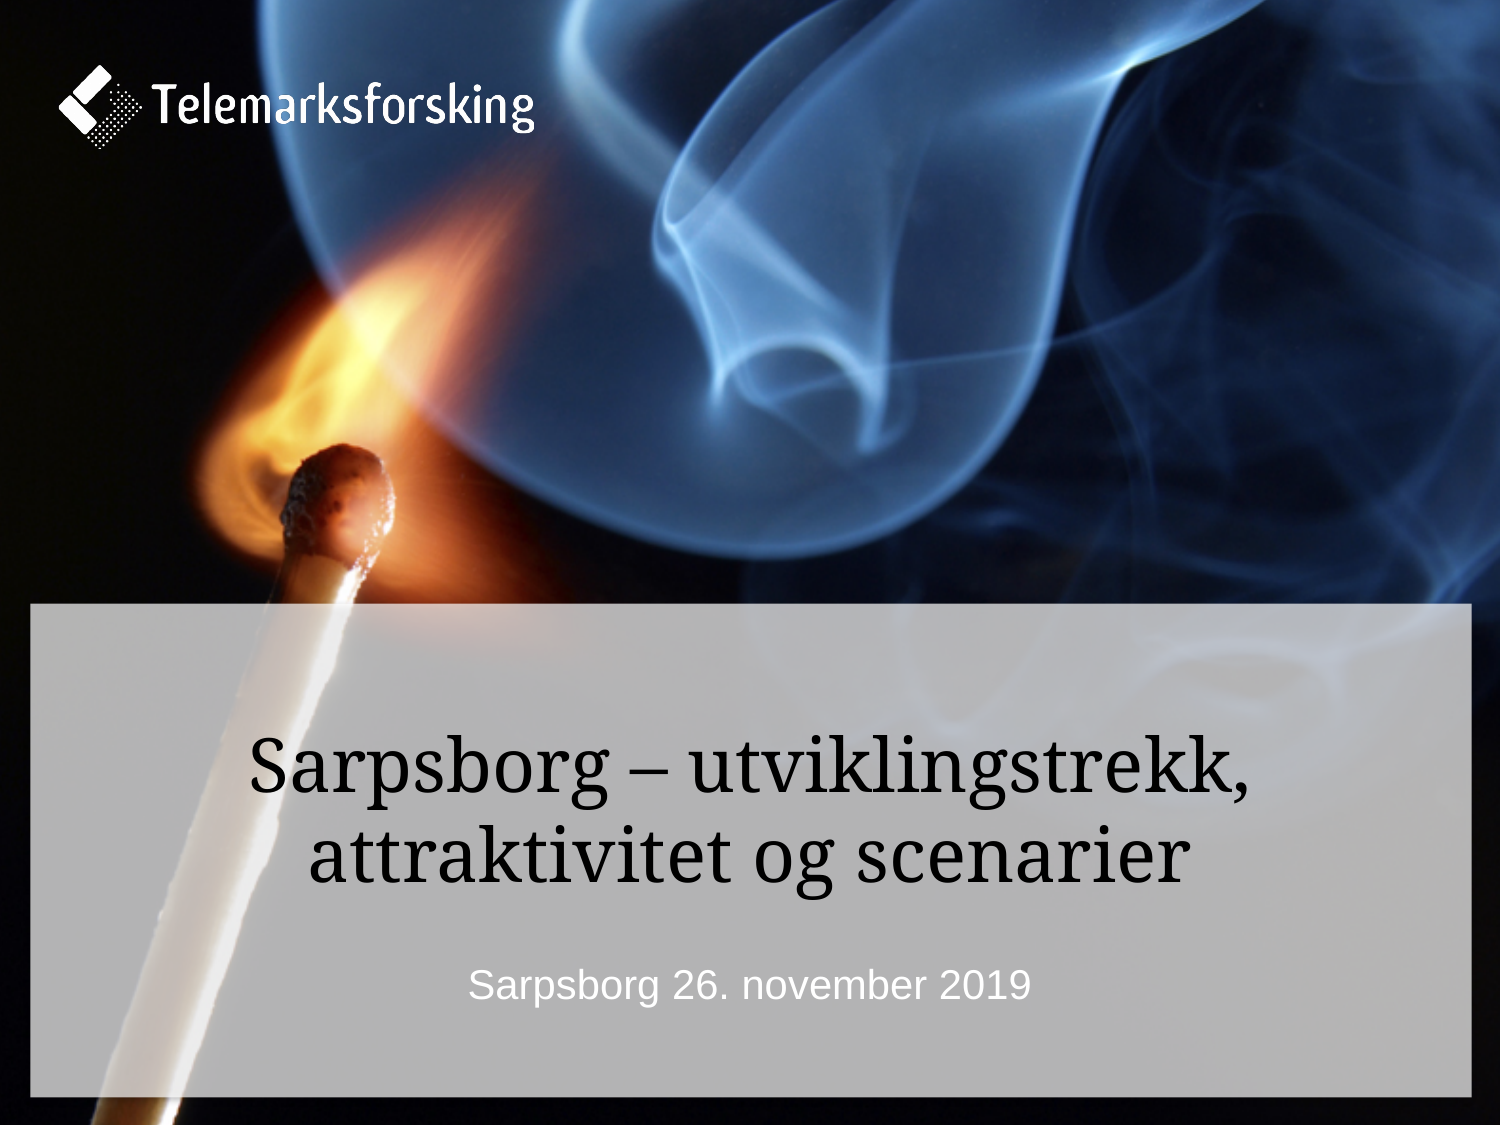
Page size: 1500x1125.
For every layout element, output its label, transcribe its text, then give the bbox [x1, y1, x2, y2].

title Sarpsborg – utviklingstrekk, attraktivitet og scenarier [50, 699, 1450, 905]
picture [0, 0, 1500, 1125]
subtitle Sarpsborg 26. november 2019 [50, 950, 1450, 1038]
